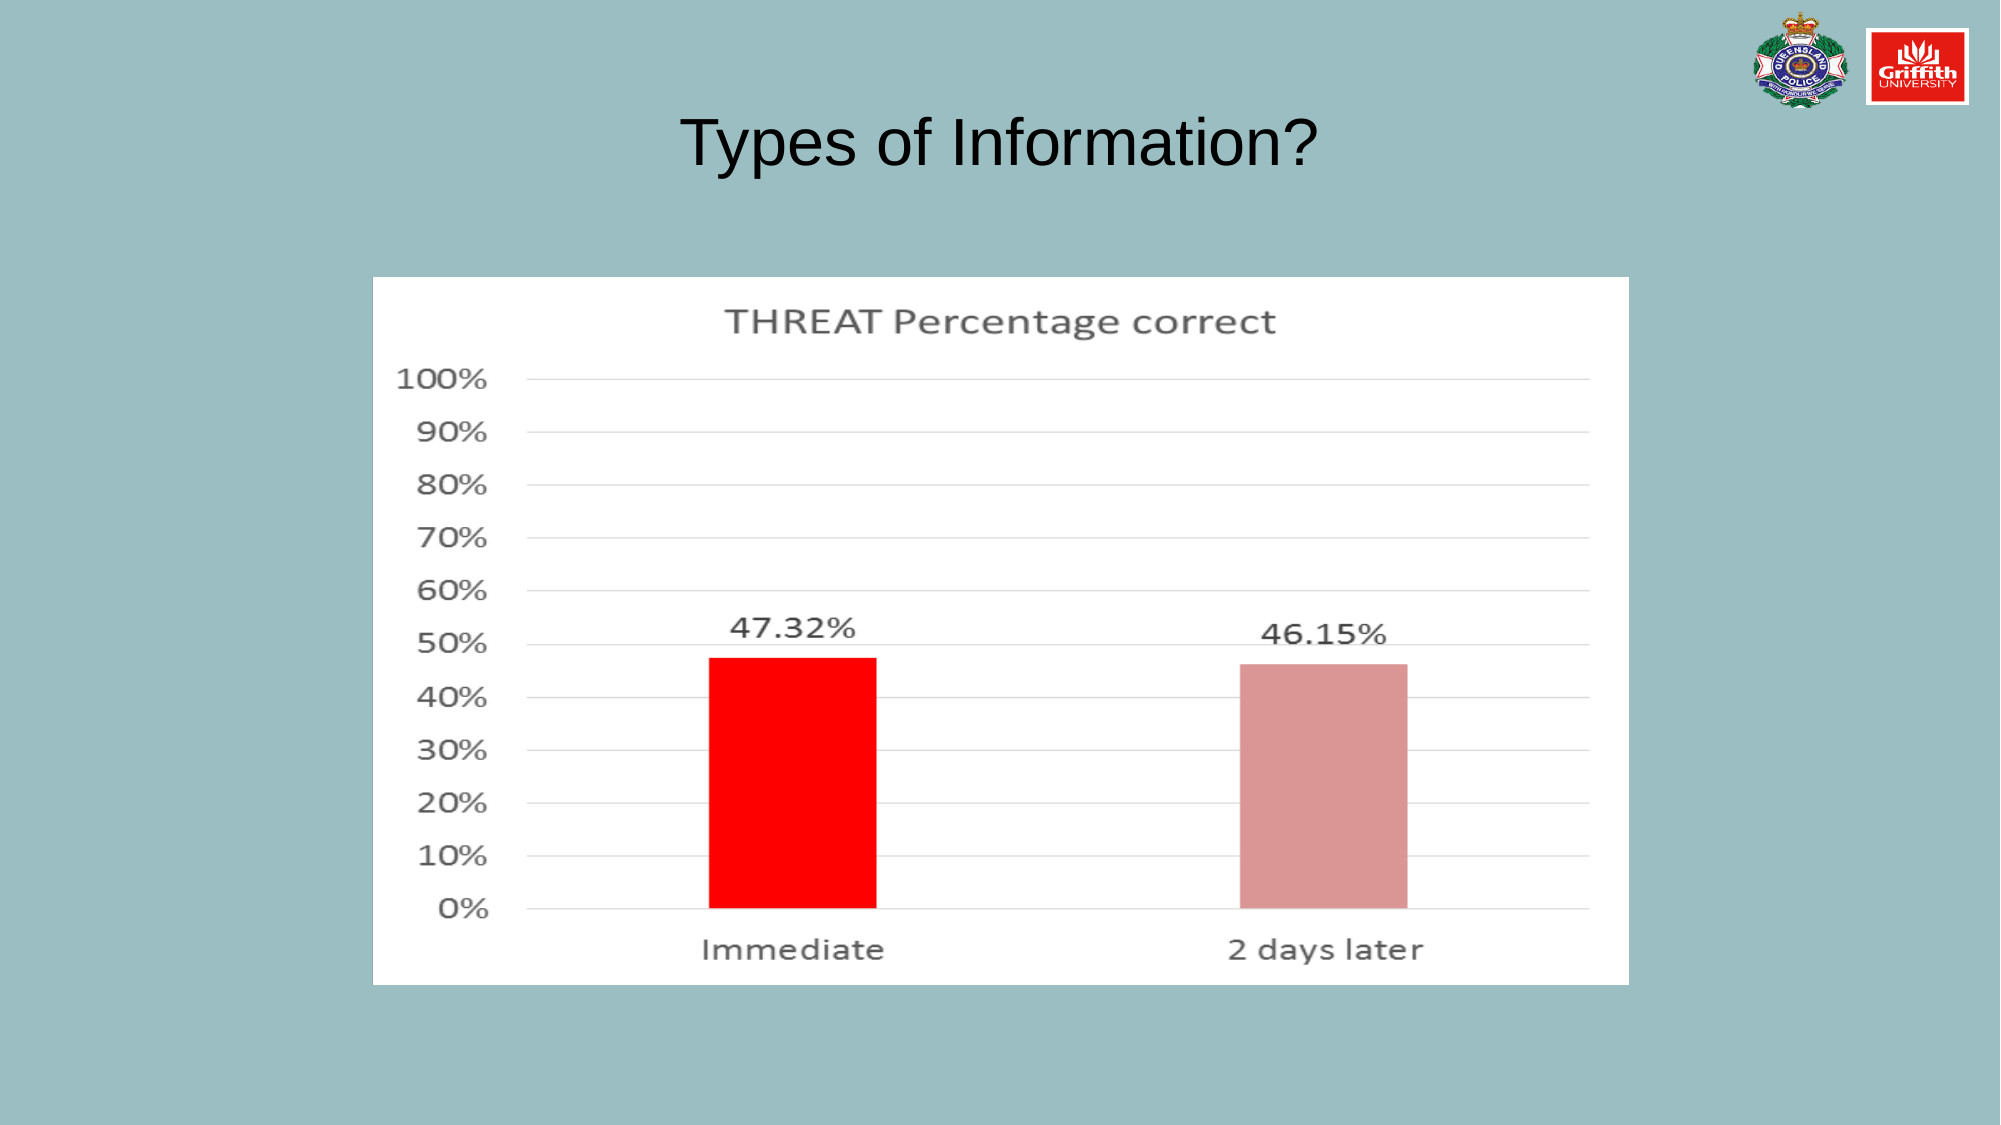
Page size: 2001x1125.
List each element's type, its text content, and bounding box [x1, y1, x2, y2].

picture [1866, 28, 1969, 105]
picture [1752, 12, 1850, 45]
picture [370, 277, 1629, 985]
title Types of Information? [99, 45, 1900, 233]
